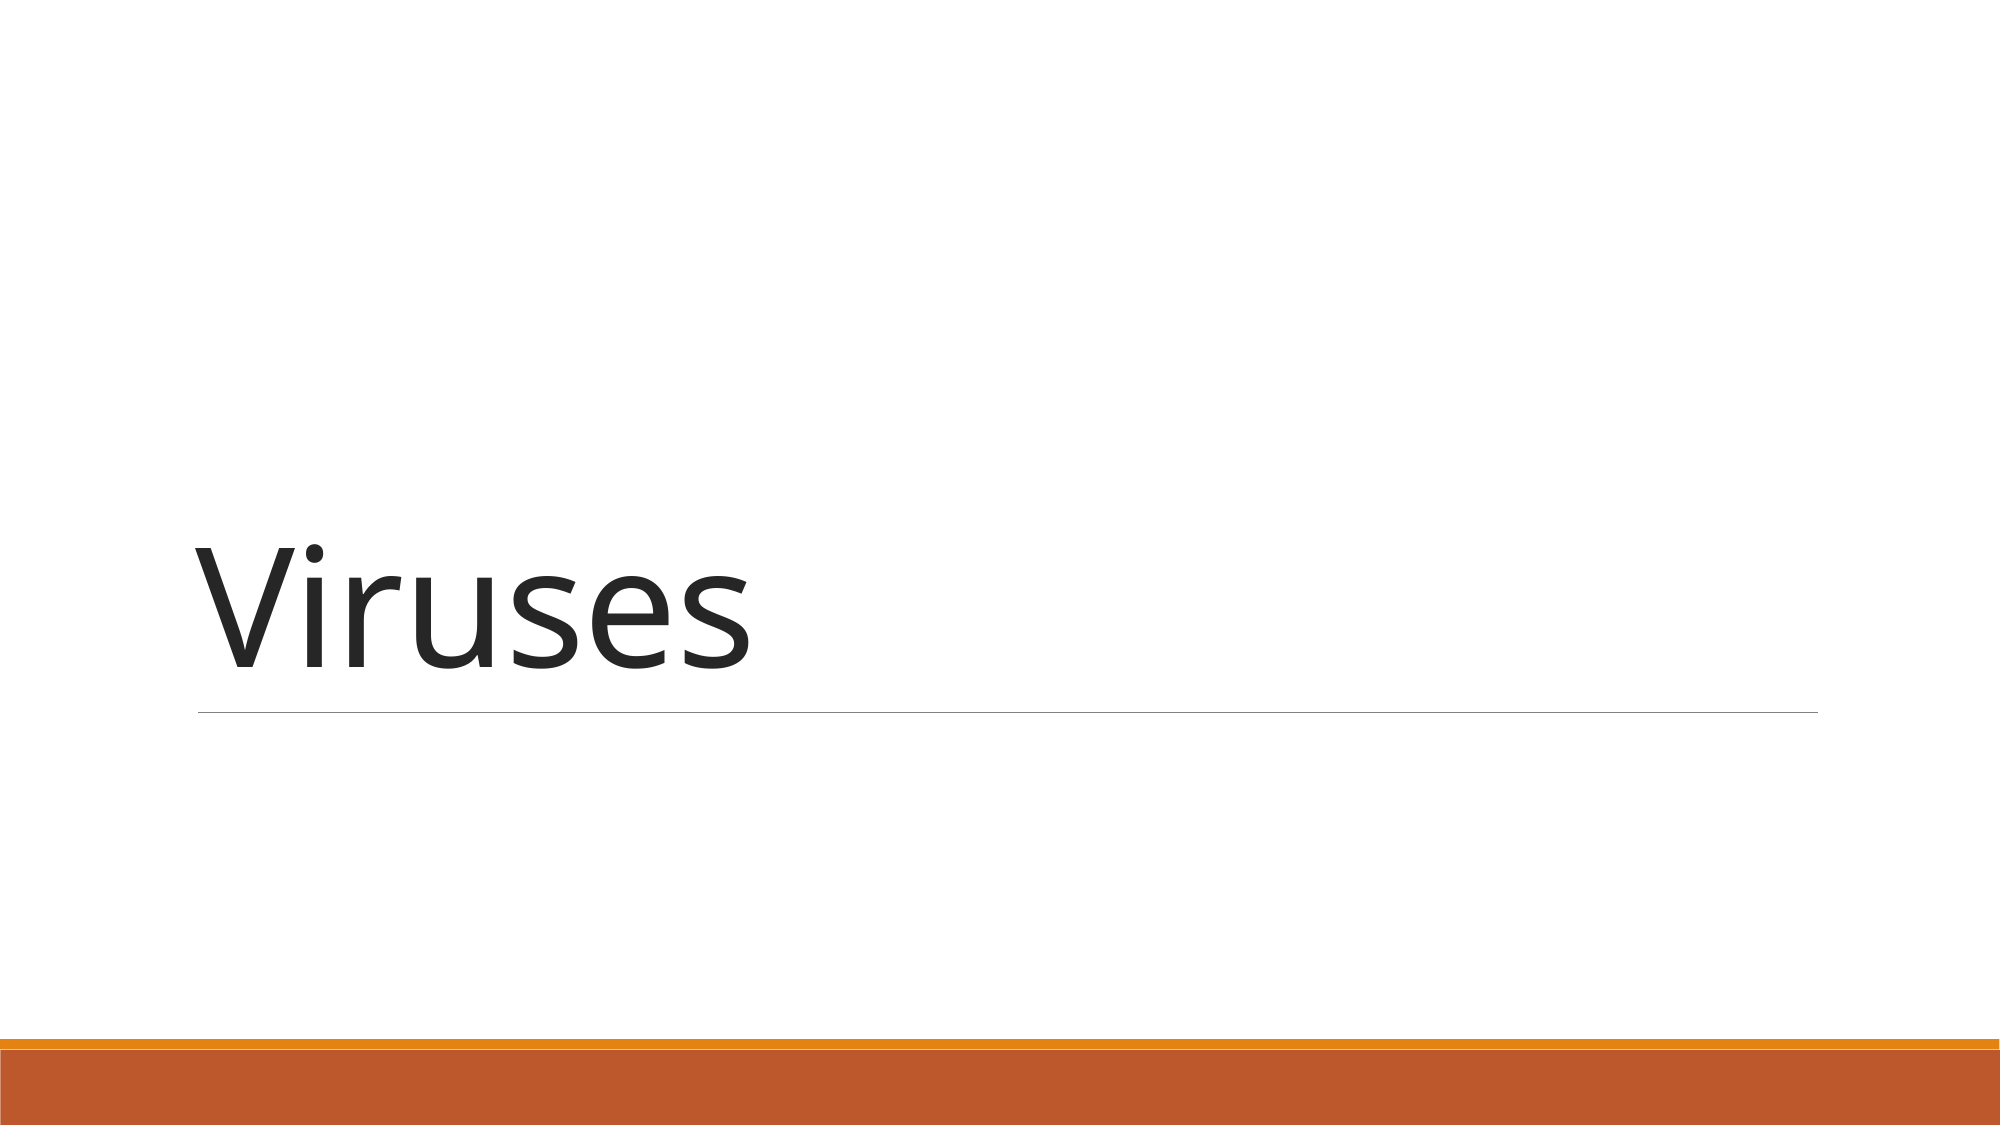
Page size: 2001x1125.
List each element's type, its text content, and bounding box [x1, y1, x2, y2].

title Viruses [180, 124, 1830, 710]
